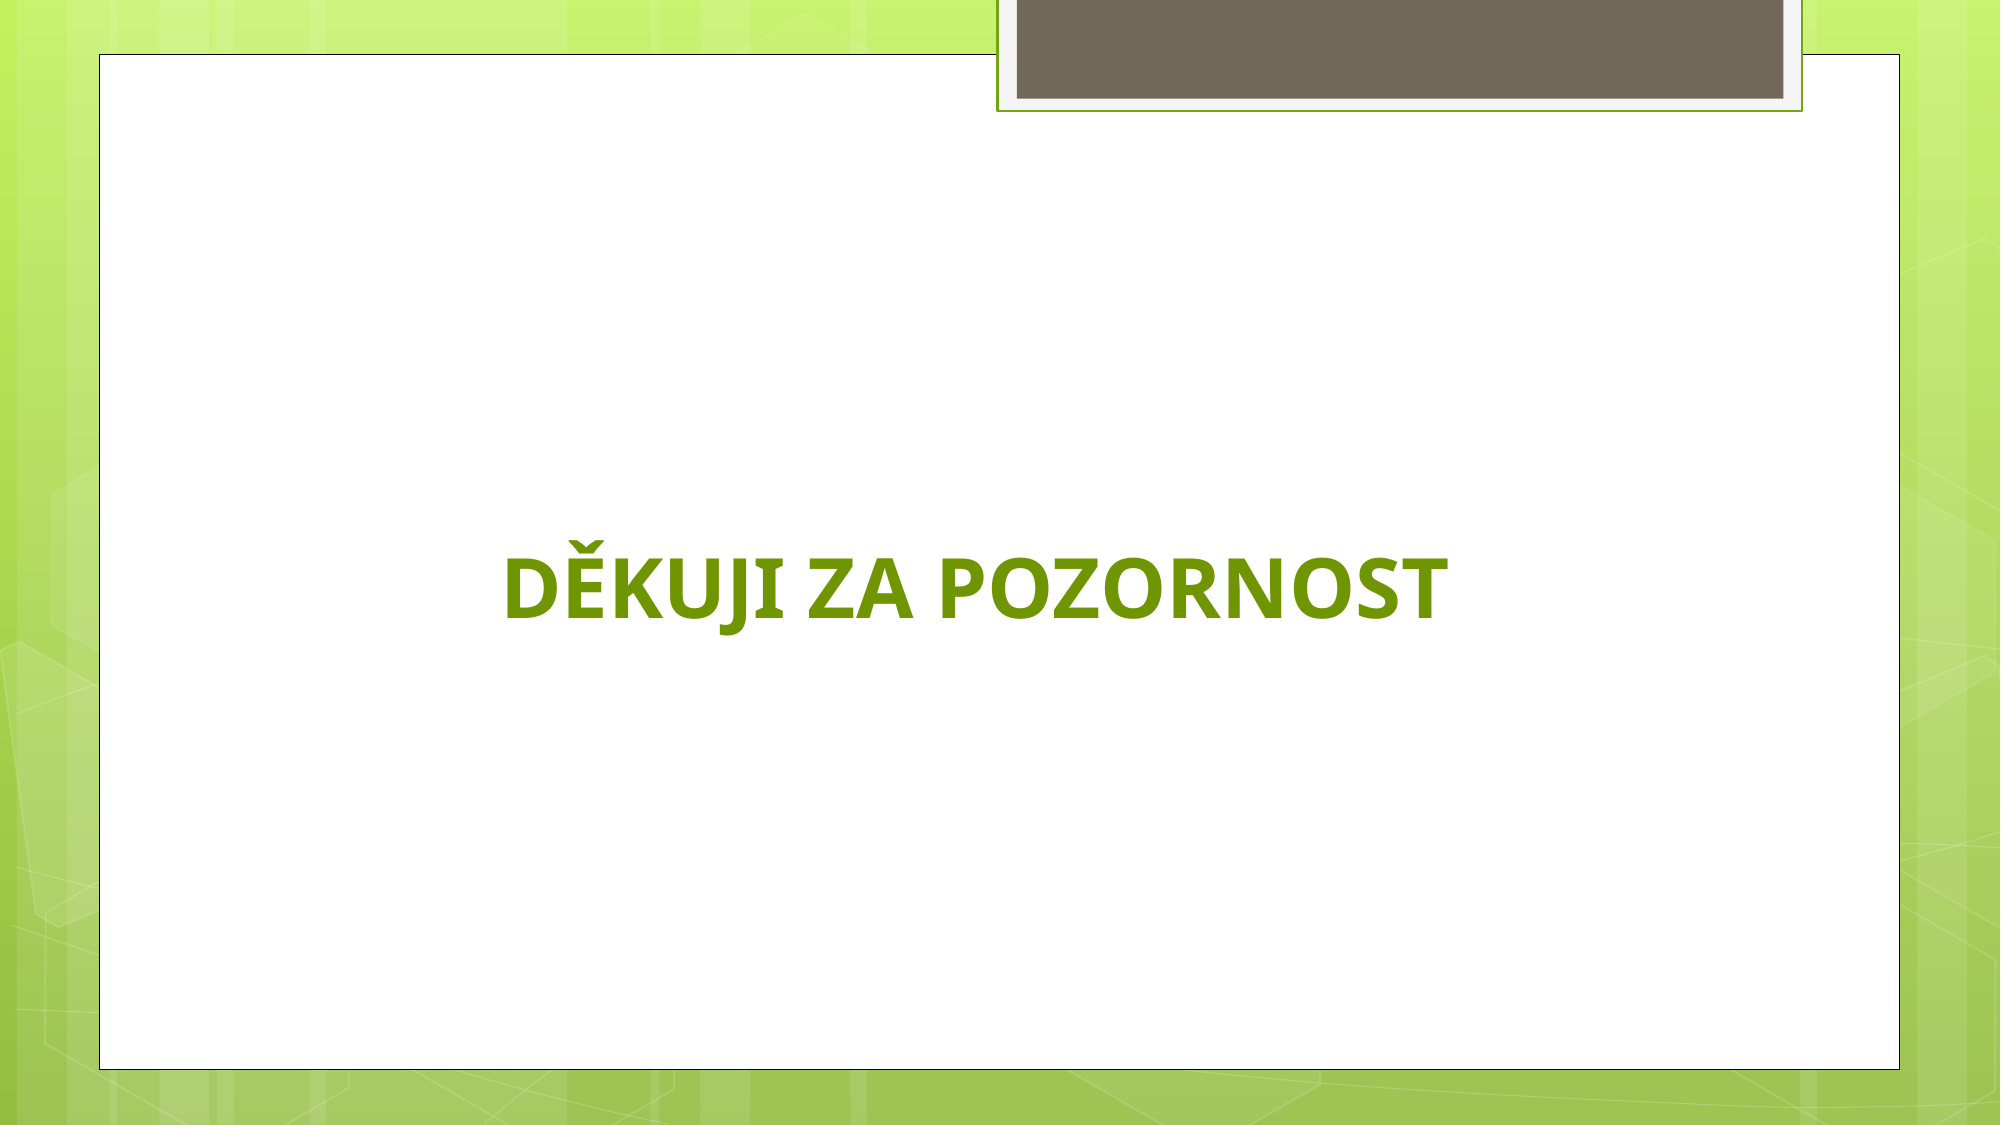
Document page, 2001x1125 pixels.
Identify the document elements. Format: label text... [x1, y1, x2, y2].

list DĚKUJI ZA POZORNOST [228, 381, 1711, 957]
